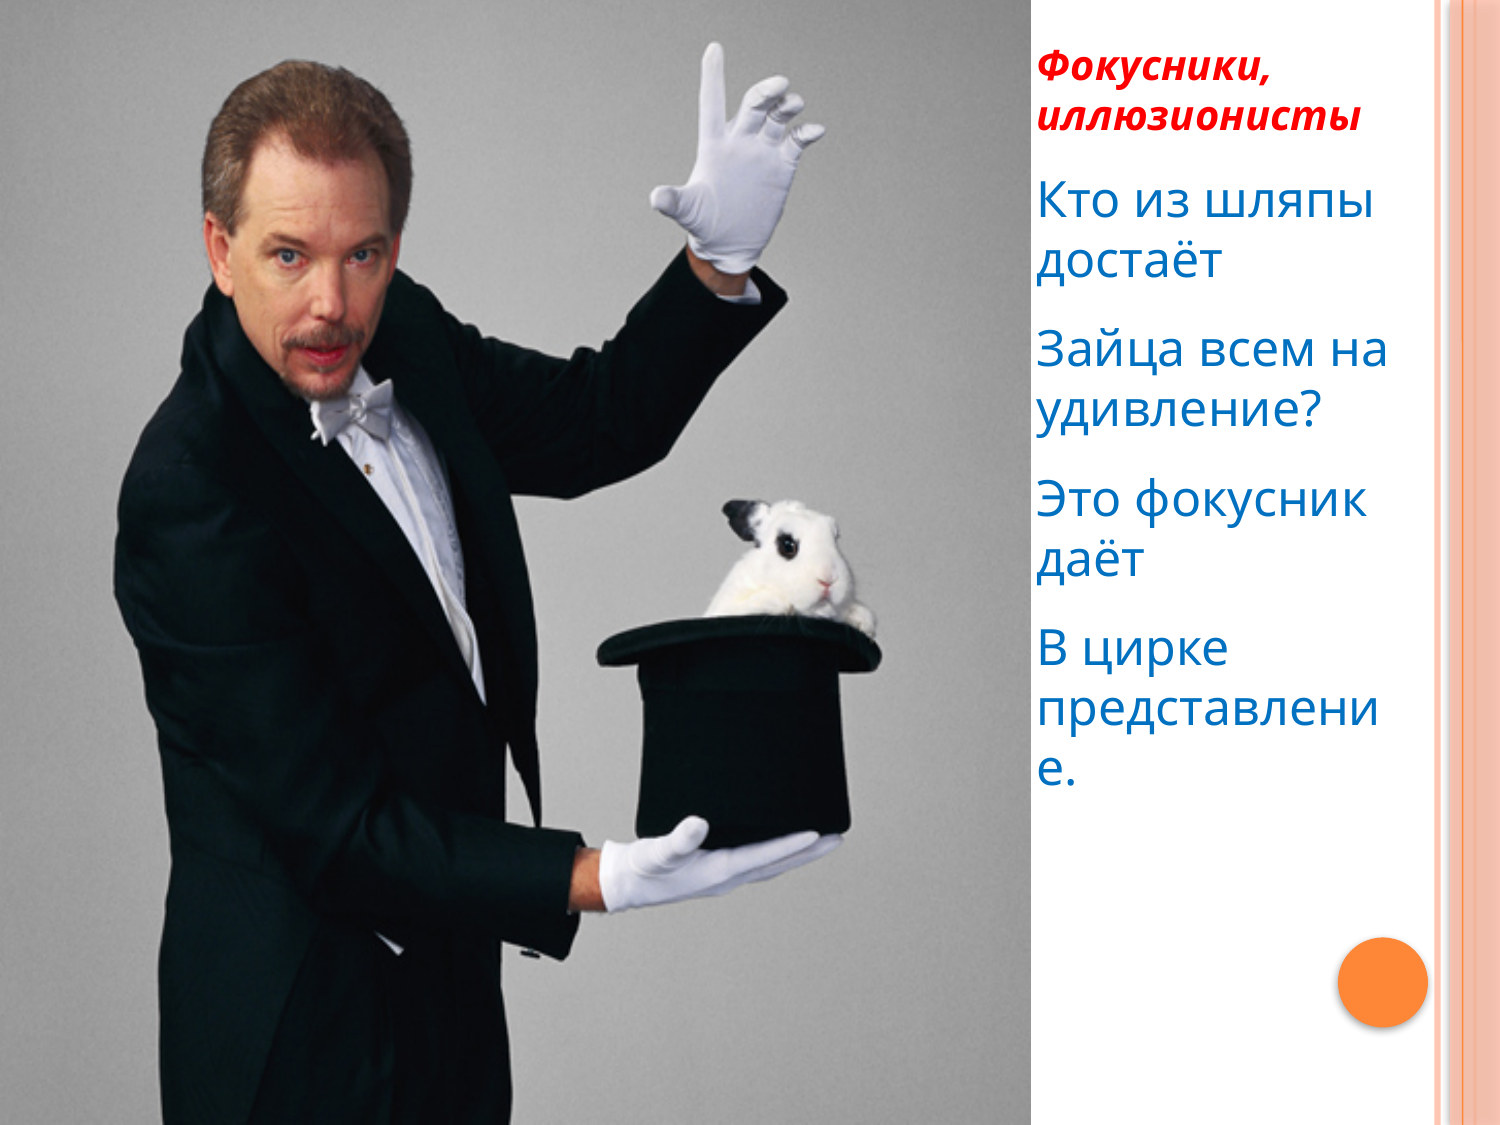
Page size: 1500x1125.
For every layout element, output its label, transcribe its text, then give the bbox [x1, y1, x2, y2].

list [0, 0, 1032, 1125]
list Фокусники, иллюзионисты Кто из шляпы достаёт Зайца всем на удивление? Это фокусник даёт В цирке представление. [1037, 30, 1424, 1094]
